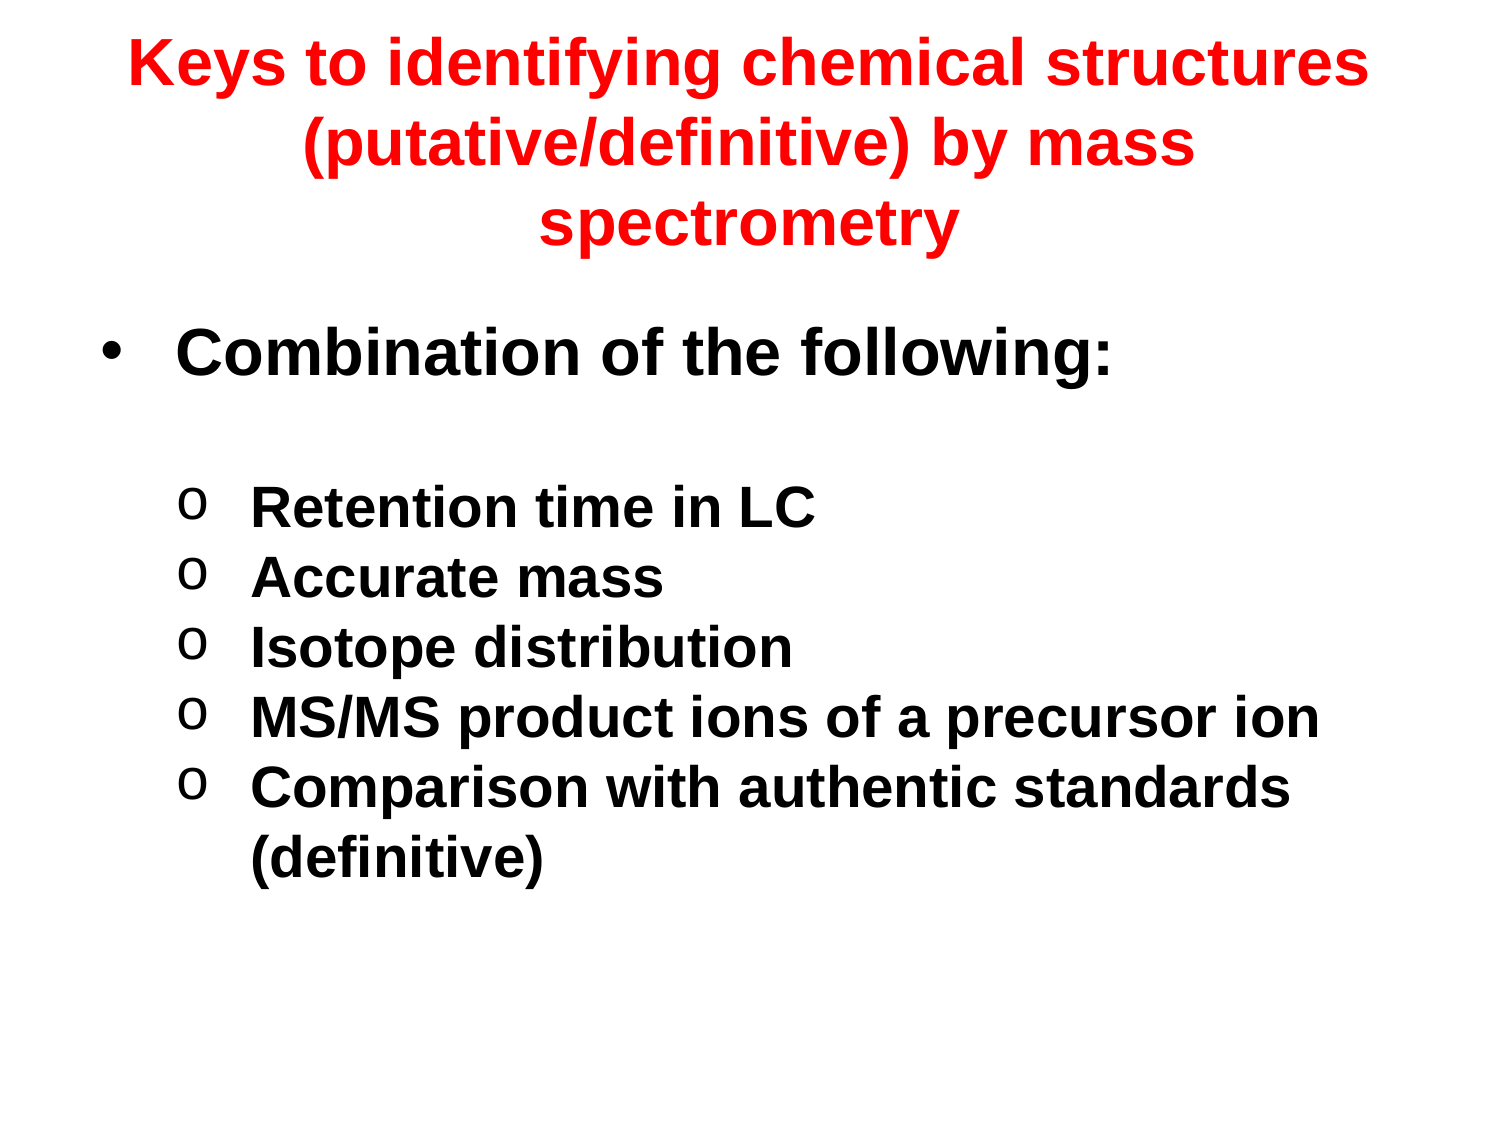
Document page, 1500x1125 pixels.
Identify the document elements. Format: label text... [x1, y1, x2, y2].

text_box Combination of the following: Retention time in LC Accurate mass Isotope distribution MS/MS product ions of a precursor ion Comparison with authentic standards (definitive) [85, 301, 1393, 966]
title Keys to identifying chemical structures (putative/definitive) by mass spectrometry [75, 45, 1425, 233]
